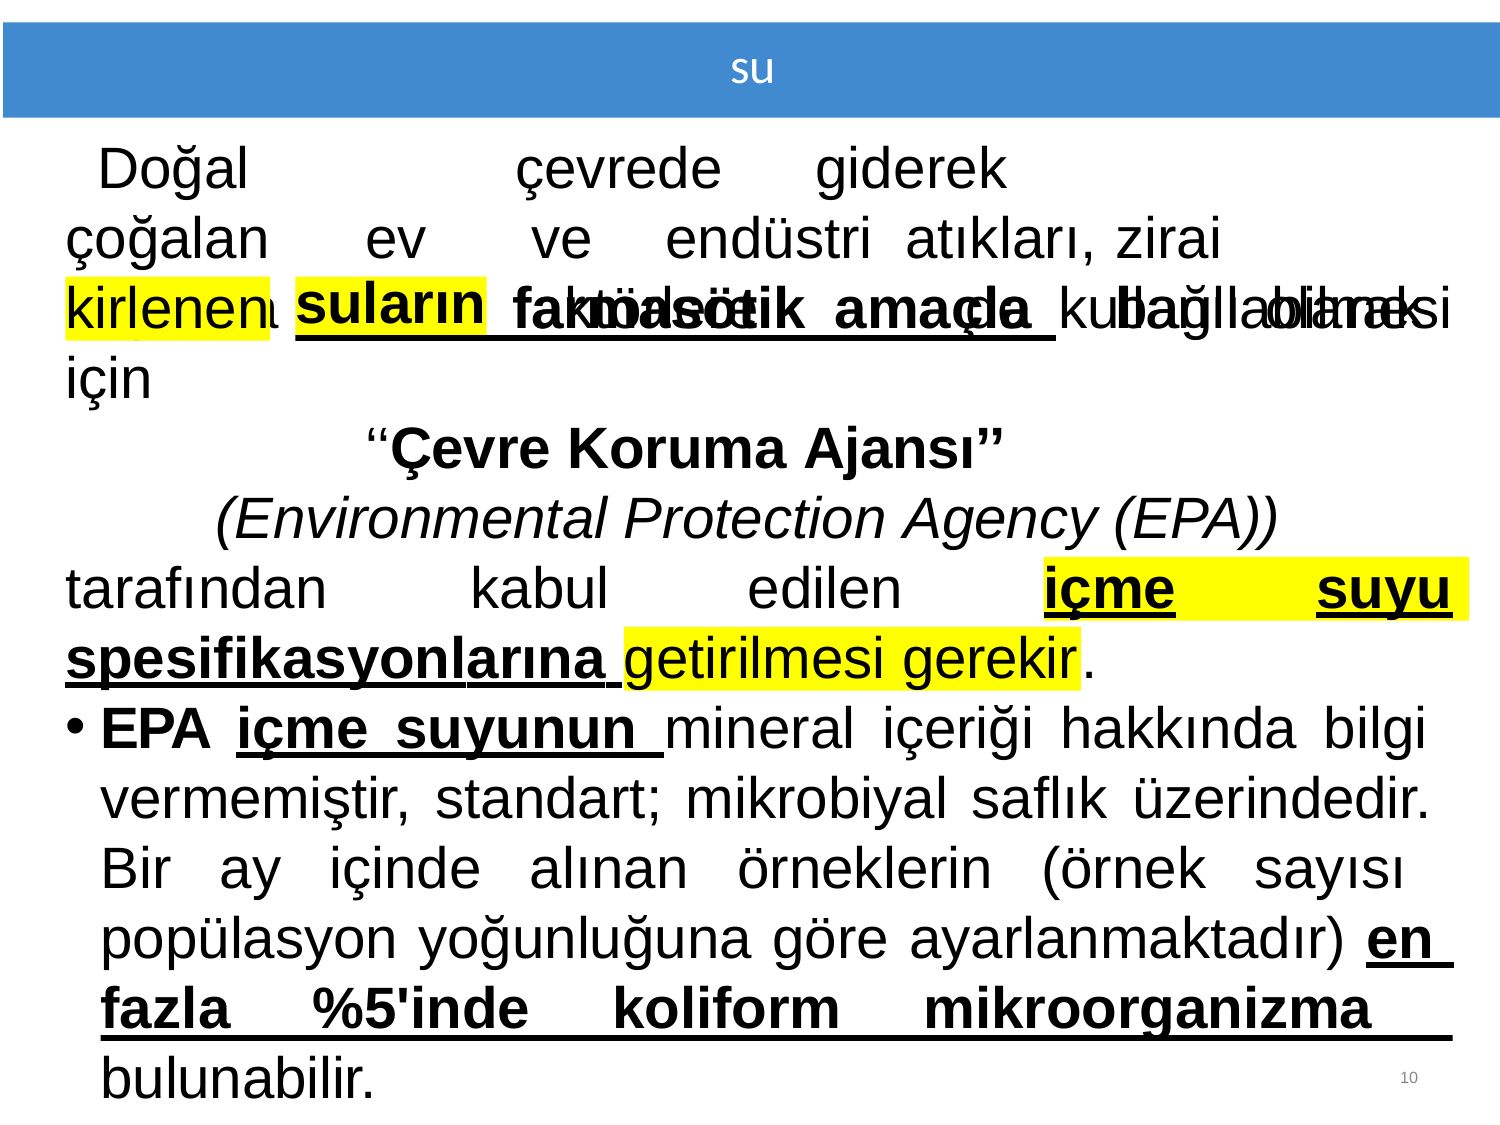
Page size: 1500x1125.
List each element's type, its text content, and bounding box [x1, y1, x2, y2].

title Doğal çevrede giderek çoğalan ev ve endüstri atıkları, zirai ilaçlama vb. faktörlere de bağlı olarak [63, 128, 1455, 338]
text_box EPA içme suyunun mineral içeriği hakkında bilgi vermemiştir, standart; mikrobiyal saflık üzerindedir. Bir ay içinde alınan örneklerin (örnek sayısı popülasyon yoğunluğuna göre ayarlanmaktadır) en fazla %5'inde koliform mikroorganizma bulunabilir. 10 [61, 688, 1461, 1111]
text_box tarafından kabul [63, 548, 610, 618]
text_box farmasötik amaçla kullanılabilmesi [509, 268, 1455, 341]
text_box [3, 22, 1500, 118]
text_box için ‘‘Çevre Koruma Ajansı’’ (Environmental Protection Agency (EPA)) [63, 338, 1286, 551]
text_box suların [295, 276, 487, 335]
text_box edilen [623, 556, 1043, 618]
text_box spesifikasyonlarına . [63, 618, 1098, 688]
text_box su [728, 31, 778, 94]
text_box içme suyu [1043, 556, 1470, 621]
text_box kirlenen [65, 276, 271, 338]
